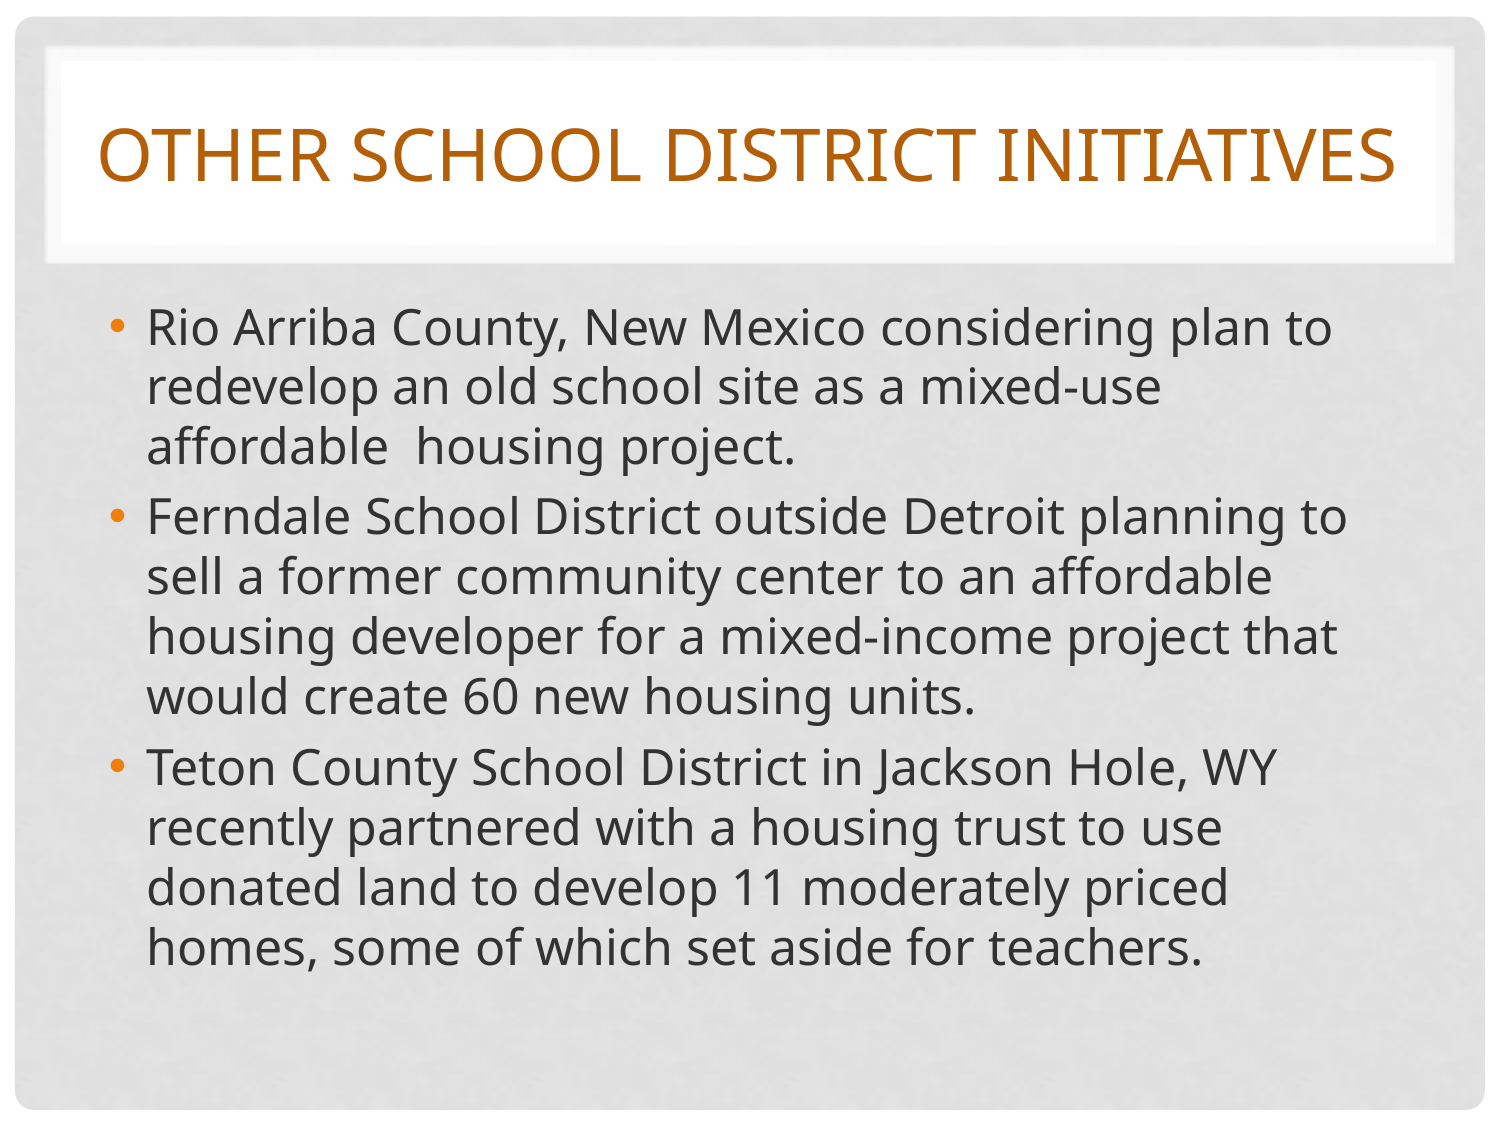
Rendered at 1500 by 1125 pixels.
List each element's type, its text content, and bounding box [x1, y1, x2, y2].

list Rio Arriba County, New Mexico considering plan to redevelop an old school site as a mixed-use affordable housing project. Ferndale School District outside Detroit planning to sell a former community center to an affordable housing developer for a mixed-income project that would create 60 new housing units. Teton County School District in Jackson Hole, WY recently partnered with a housing trust to use donated land to develop 11 moderately priced homes, some of which set aside for teachers. [75, 287, 1425, 1005]
title Other school district initiatives [69, 66, 1425, 238]
